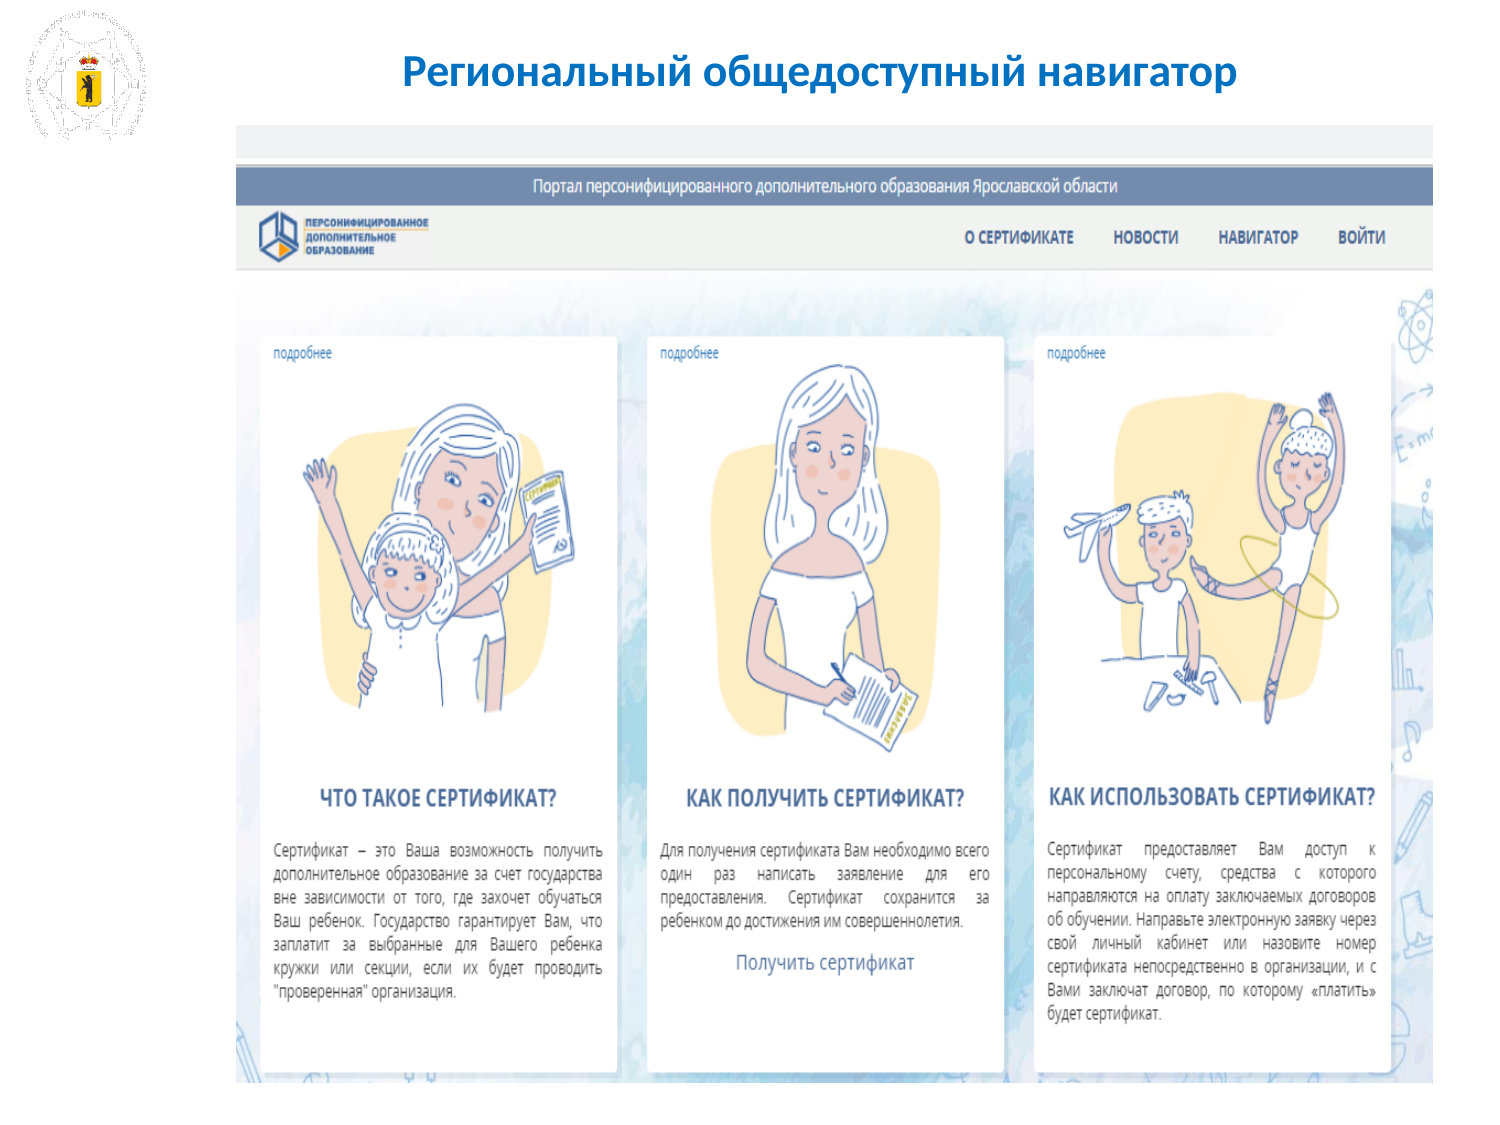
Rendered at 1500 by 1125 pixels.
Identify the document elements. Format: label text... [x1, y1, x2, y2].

title Региональный общедоступный навигатор [165, 0, 1486, 138]
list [235, 125, 1433, 1083]
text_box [5, 10, 166, 232]
